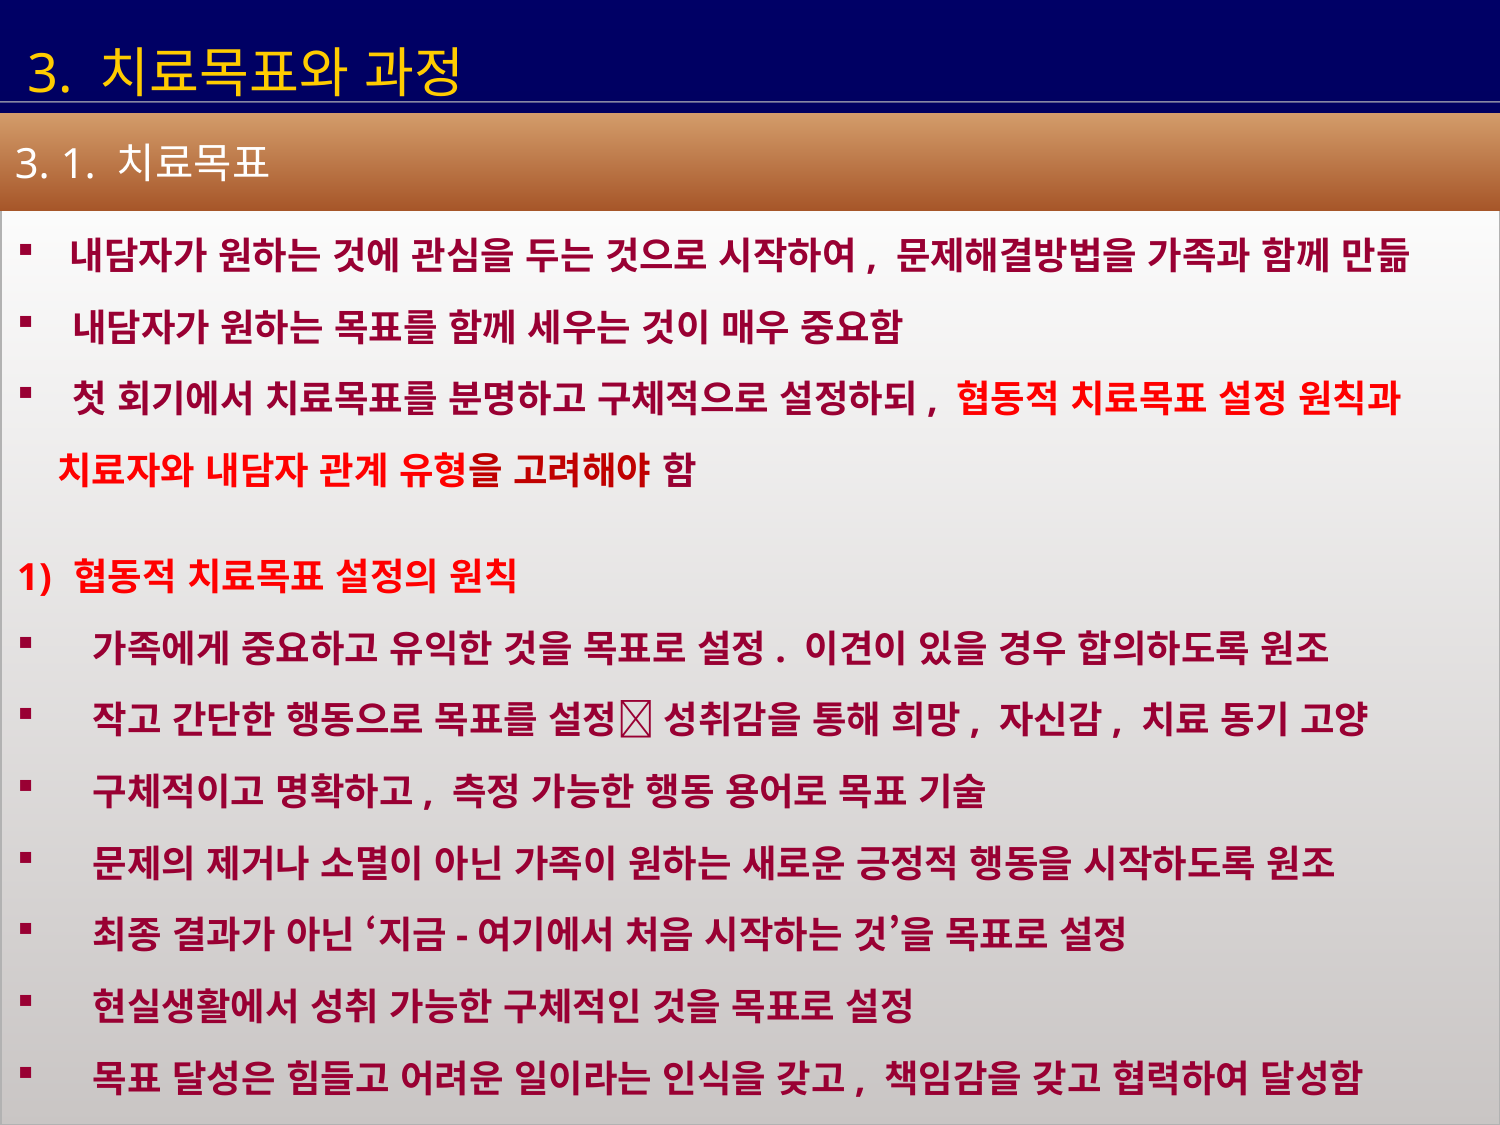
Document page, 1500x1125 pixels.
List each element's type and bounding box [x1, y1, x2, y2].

text_box [0, 30, 1500, 1125]
